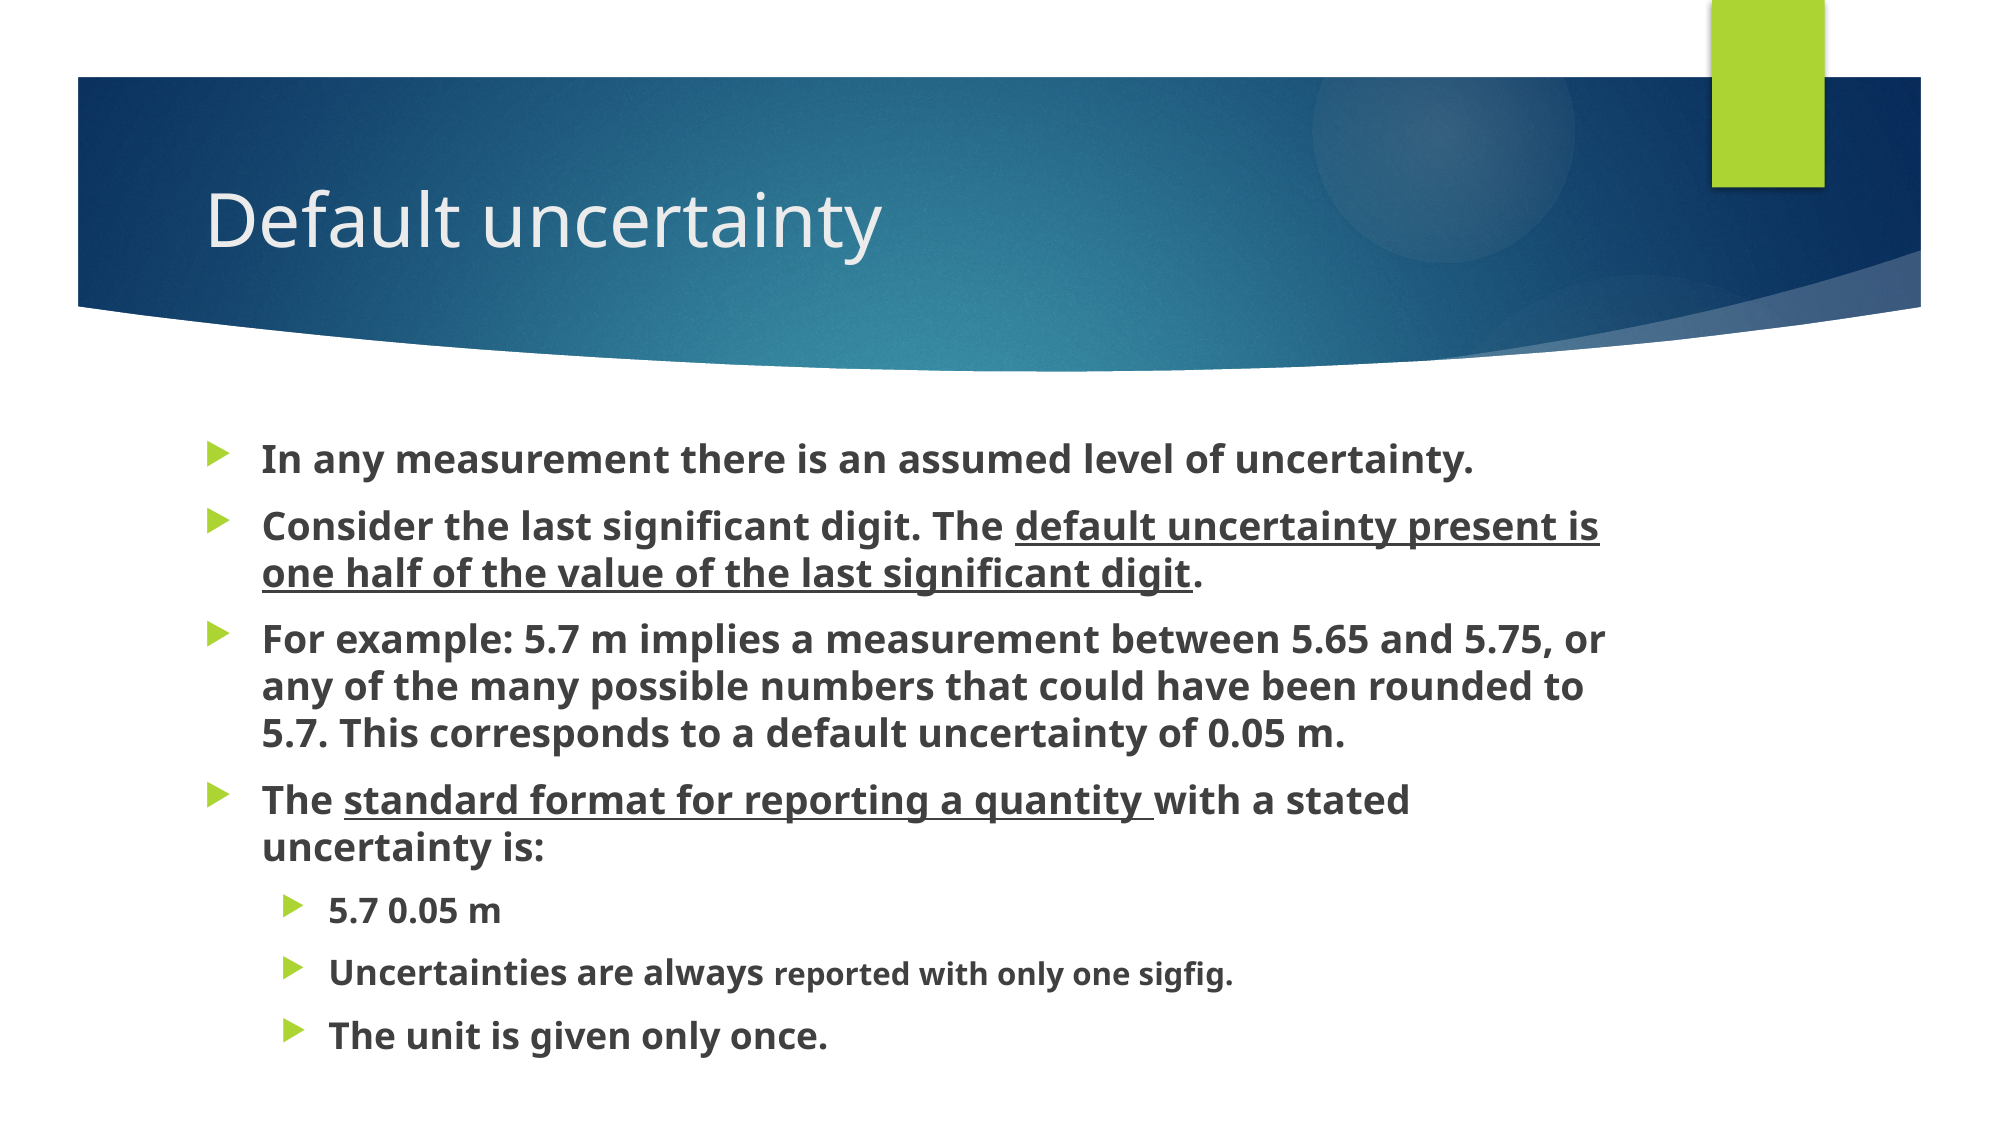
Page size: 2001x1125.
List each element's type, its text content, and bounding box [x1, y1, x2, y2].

title Default uncertainty [189, 159, 1627, 276]
